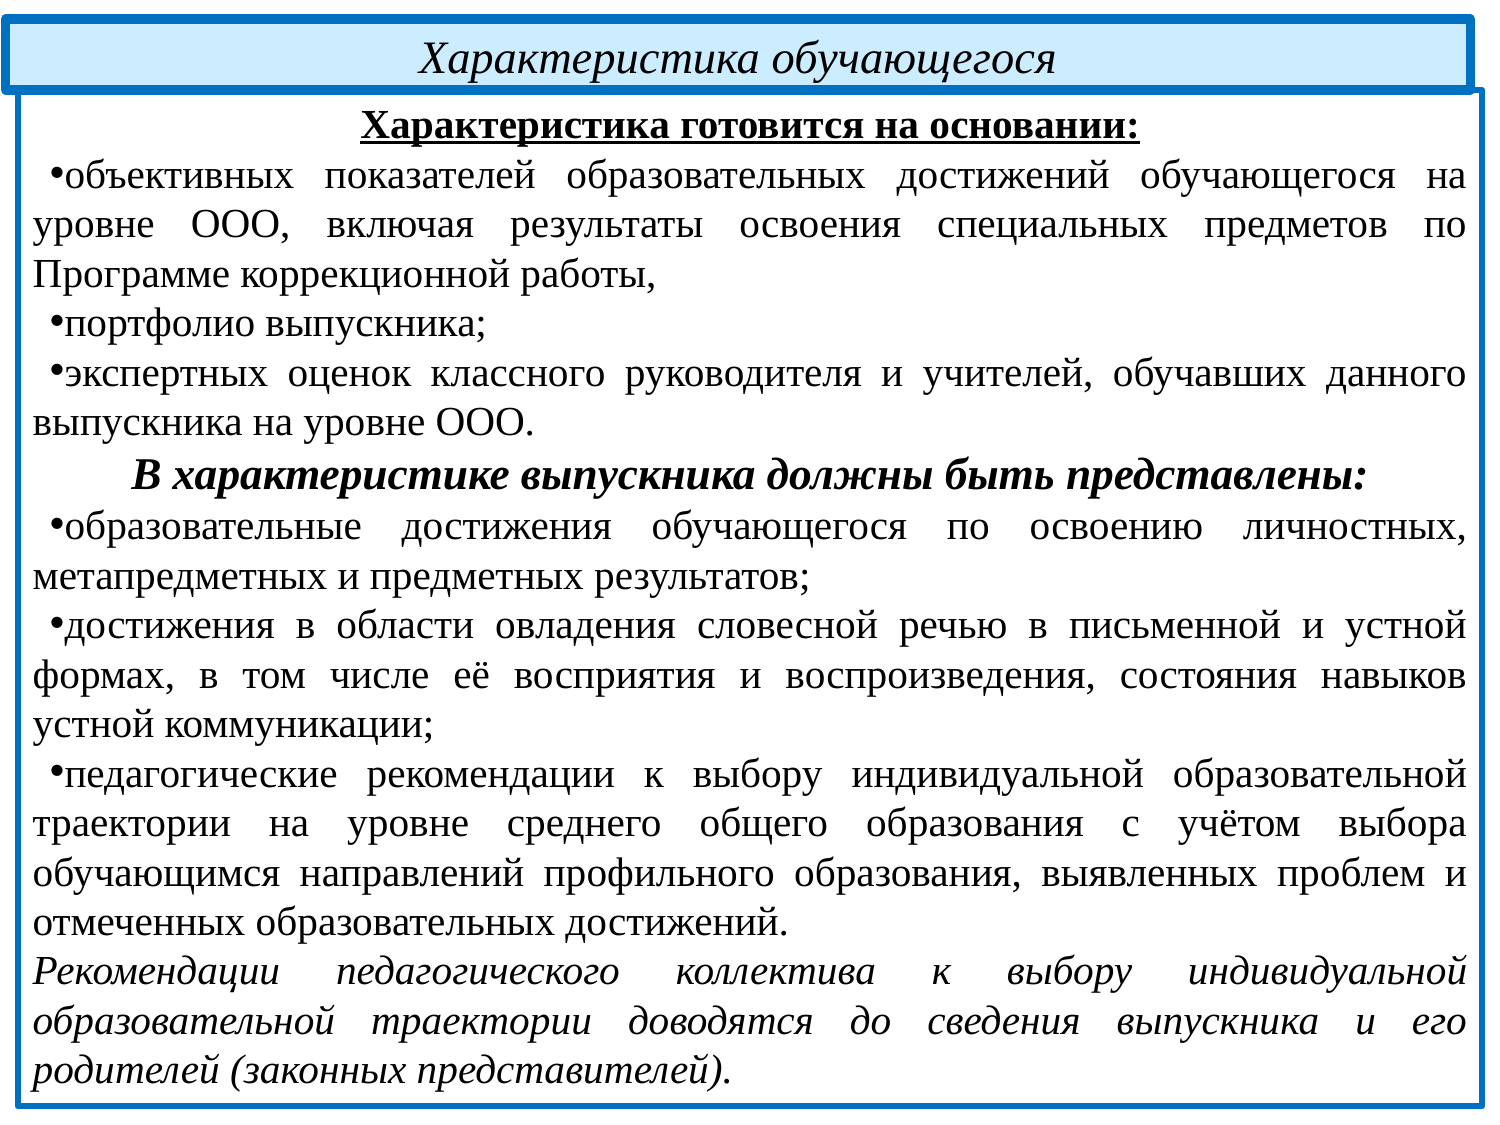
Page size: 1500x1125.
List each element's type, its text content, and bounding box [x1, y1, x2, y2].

list Характеристика готовится на основании: объективных показателей образовательных достижений обучающегося на уровне ООО, включая результаты освоения специальных предметов по Программе коррекционной работы, портфолио выпускника; экспертных оценок классного руководителя и учителей, обучавших данного выпускника на уровне ООО. В характеристике выпускника должны быть представлены: образовательные достижения обучающегося по освоению личностных, метапредметных и предметных результатов; достижения в области овладения словесной речью в письменной и устной формах, в том числе её восприятия и воспроизведения, состояния навыков устной коммуникации; педагогические рекомендации к выбору индивидуальной образовательной траектории на уровне среднего общего образования с учётом выбора обучающимся направлений профильного образования, выявленных проблем и отмеченных образовательных достижений. Рекомендации педагогического коллектива к выбору индивидуальной образовательной траектории доводятся до сведения выпускника и его родителей (законных представителей). [17, 90, 1483, 1106]
title Характеристика обучающегося [5, 19, 1471, 91]
